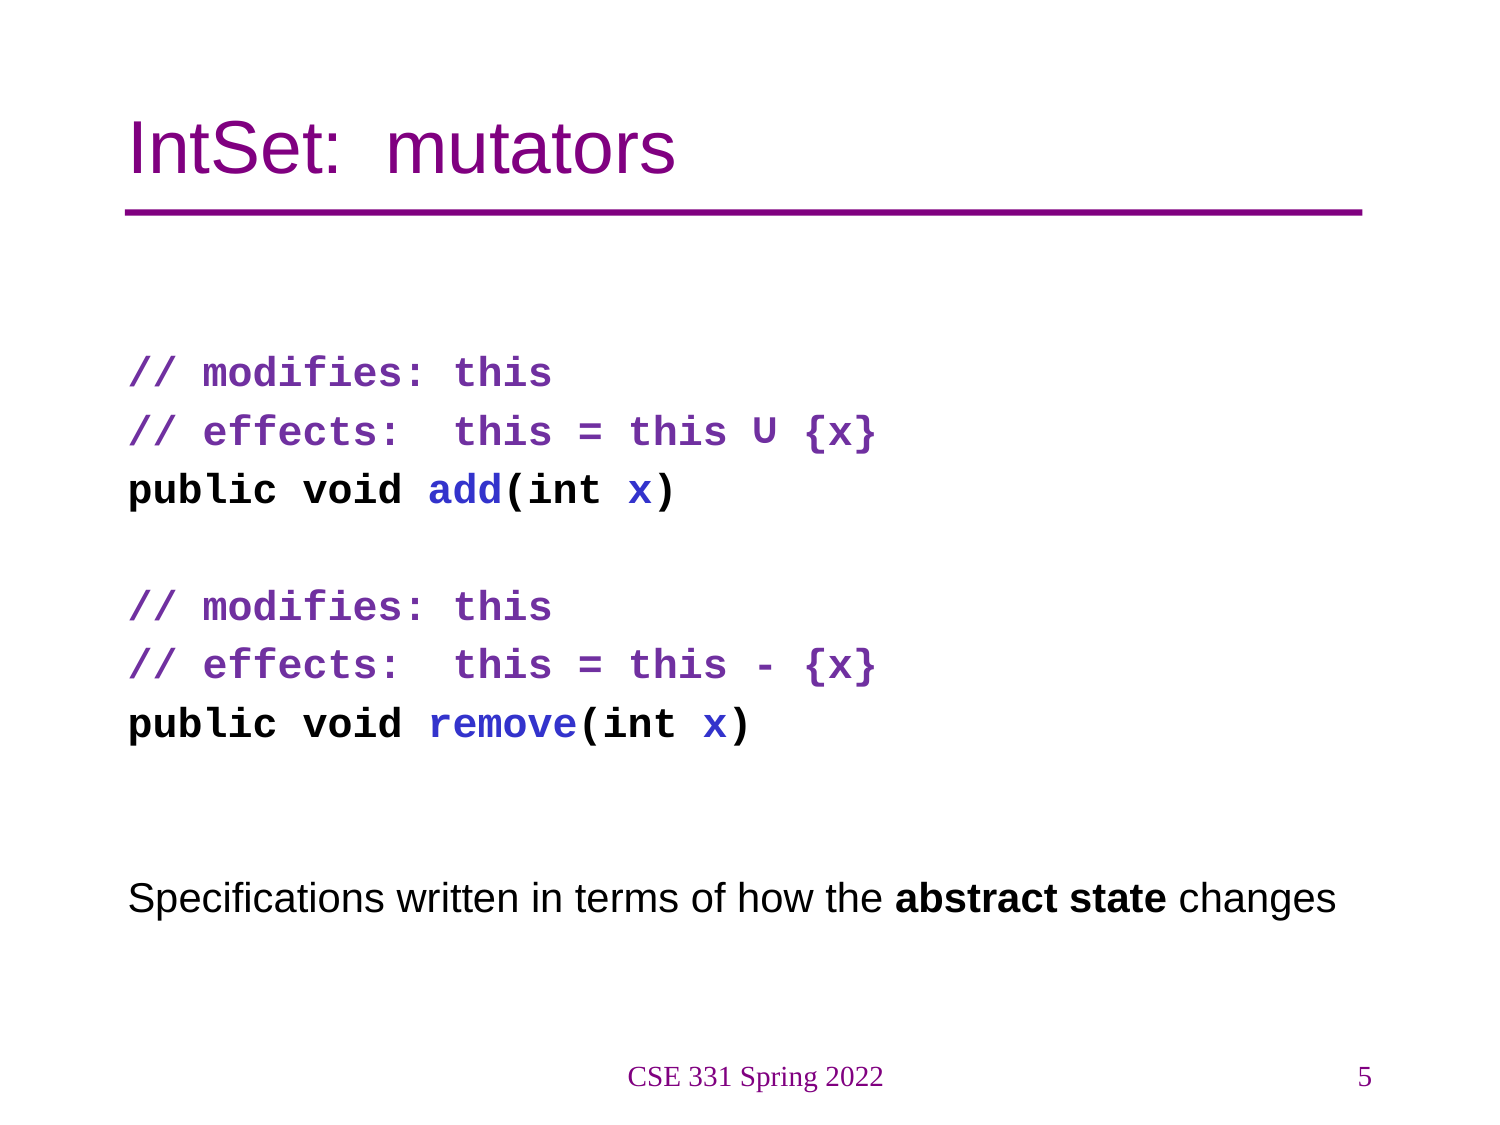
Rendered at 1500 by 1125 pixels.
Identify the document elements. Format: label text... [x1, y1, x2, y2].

footer CSE 331 Spring 2022 [474, 1049, 1038, 1125]
slide_number 5 [1074, 1049, 1388, 1125]
title IntSet: mutators [112, 50, 1388, 238]
list // modifies: this // effects: this = this ∪ {x} public void add(int x) // modifies: this // effects: this = this - {x} public void remove(int x) Specifications written in terms of how the abstract state changes [112, 337, 1425, 1025]
